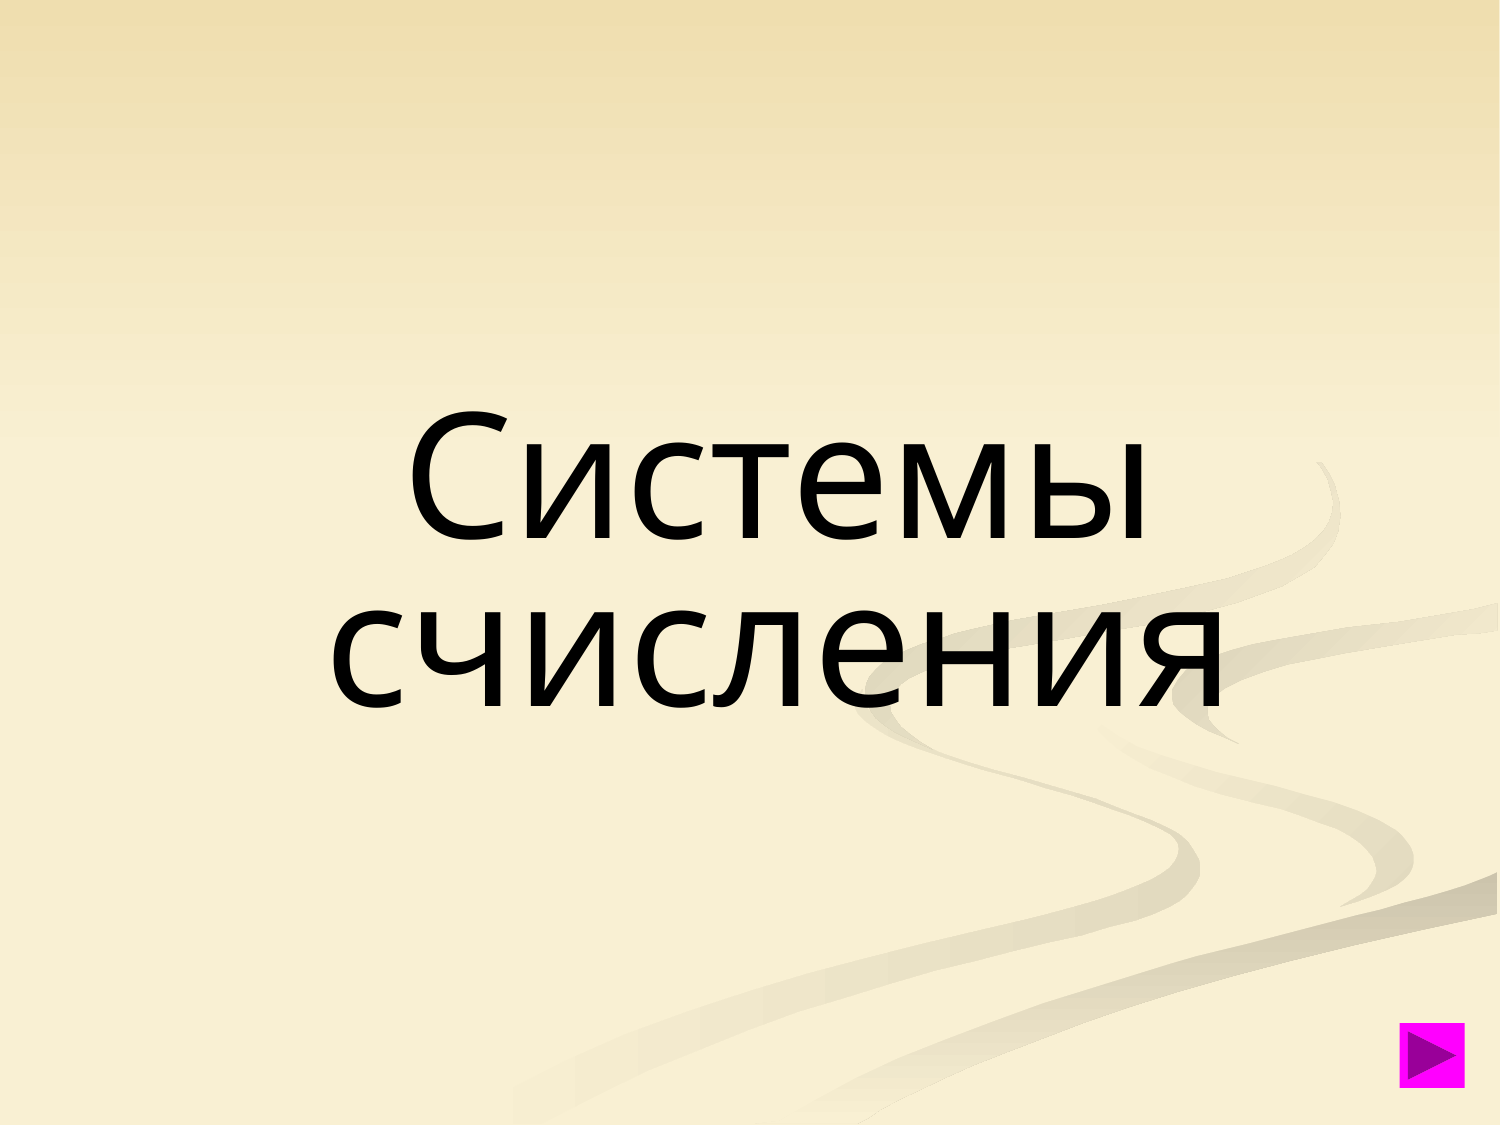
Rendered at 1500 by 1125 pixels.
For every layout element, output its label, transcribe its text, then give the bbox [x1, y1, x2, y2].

text_box [1399, 1023, 1465, 1088]
text_box [253, 704, 1304, 992]
subtitle Системы счисления [100, 397, 1459, 575]
